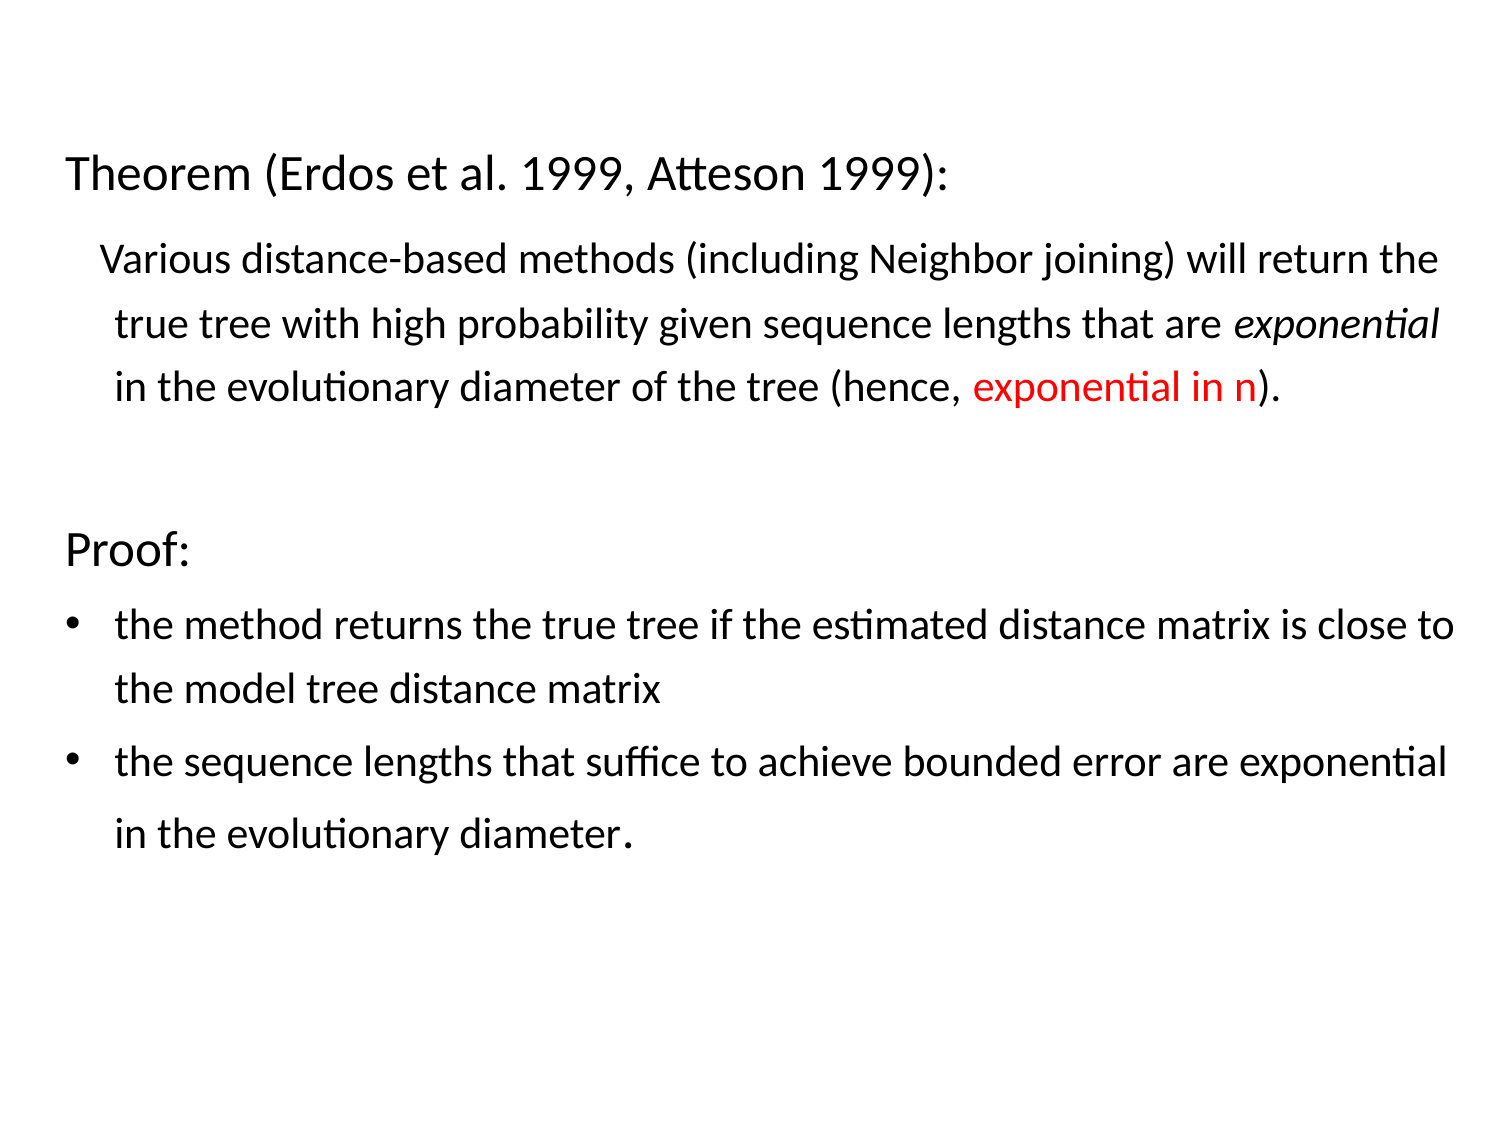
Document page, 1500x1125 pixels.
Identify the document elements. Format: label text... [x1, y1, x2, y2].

list Theorem (Erdos et al. 1999, Atteson 1999): Various distance-based methods (including Neighbor joining) will return the true tree with high probability given sequence lengths that are exponential in the evolutionary diameter of the tree (hence, exponential in n). Proof: the method returns the true tree if the estimated distance matrix is close to the model tree distance matrix the sequence lengths that suffice to achieve bounded error are exponential in the evolutionary diameter. [50, 119, 1475, 920]
